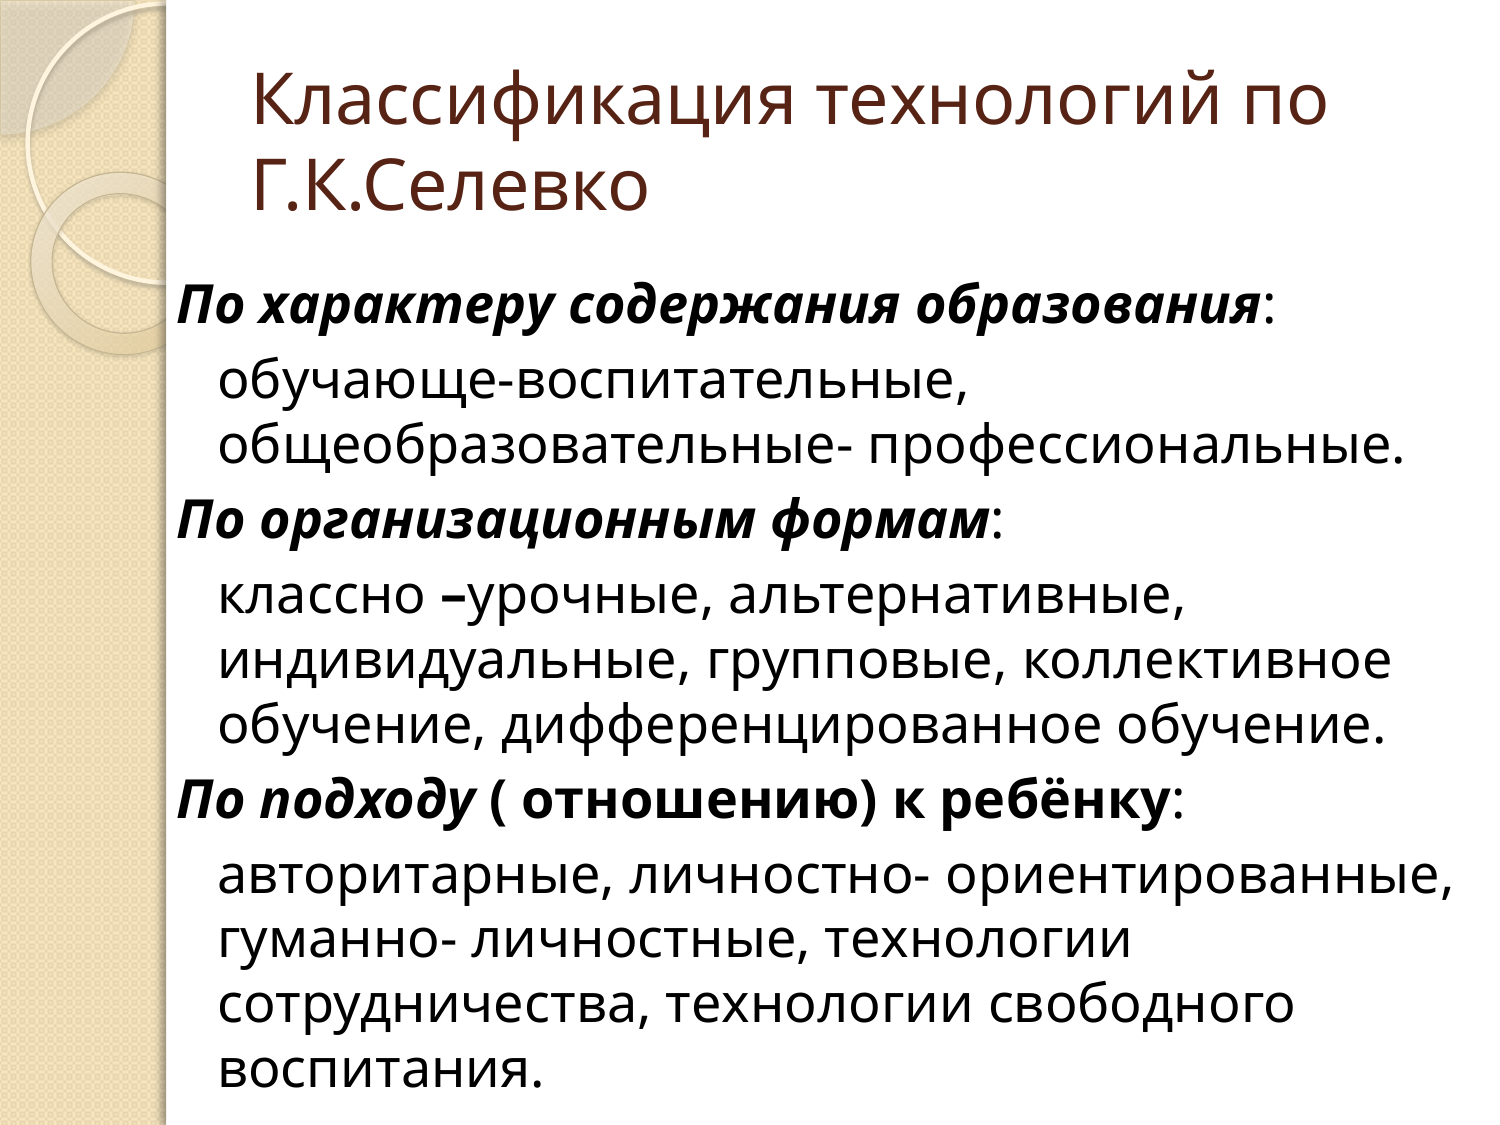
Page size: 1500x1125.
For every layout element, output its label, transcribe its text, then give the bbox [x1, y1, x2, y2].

list По характеру содержания образования: обучающе-воспитательные, общеобразовательные- профессиональные. По организационным формам: классно –урочные, альтернативные, индивидуальные, групповые, коллективное обучение, дифференцированное обучение. По подходу ( отношению) к ребёнку: авторитарные, личностно- ориентированные, гуманно- личностные, технологии сотрудничества, технологии свободного воспитания. [150, 262, 1500, 1125]
title Классификация технологий по Г.К.Селевко [235, 45, 1466, 233]
